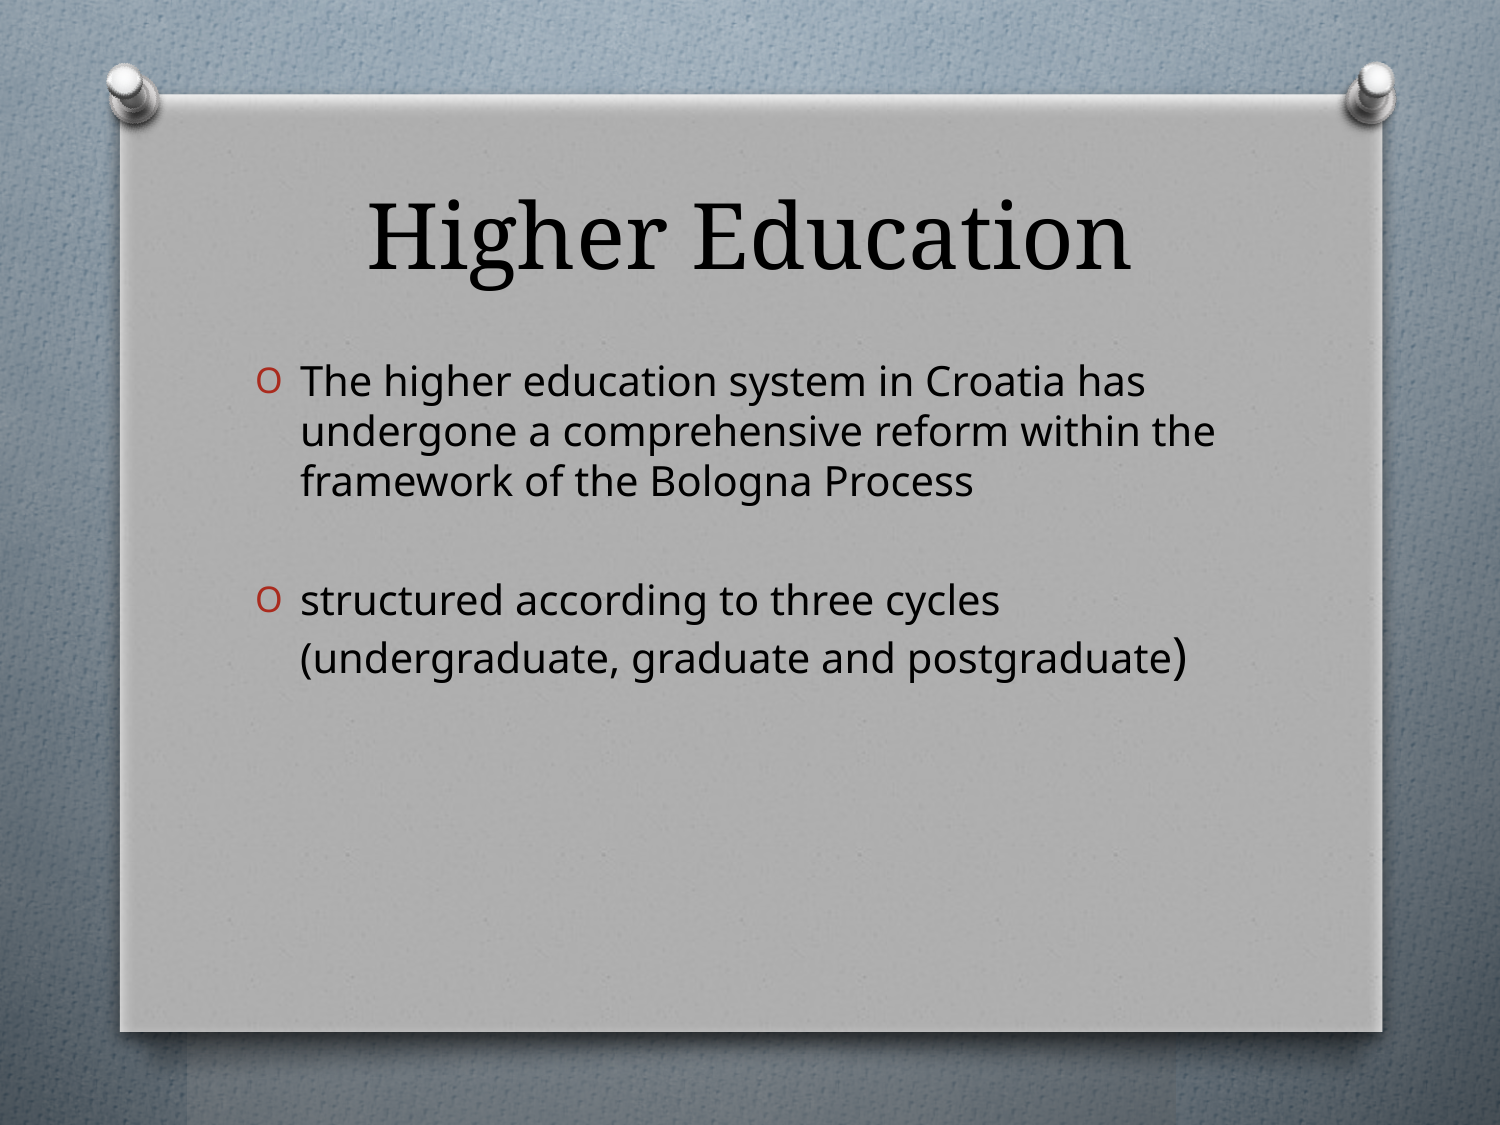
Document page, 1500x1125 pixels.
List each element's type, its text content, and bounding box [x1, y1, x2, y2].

list The higher education system in Croatia has undergone a comprehensive reform within the framework of the Bologna Process structured according to three cycles (undergraduate, graduate and postgraduate) [240, 347, 1257, 939]
title Higher Education [179, 134, 1323, 332]
picture [1317, 35, 1439, 156]
picture [75, 29, 198, 153]
